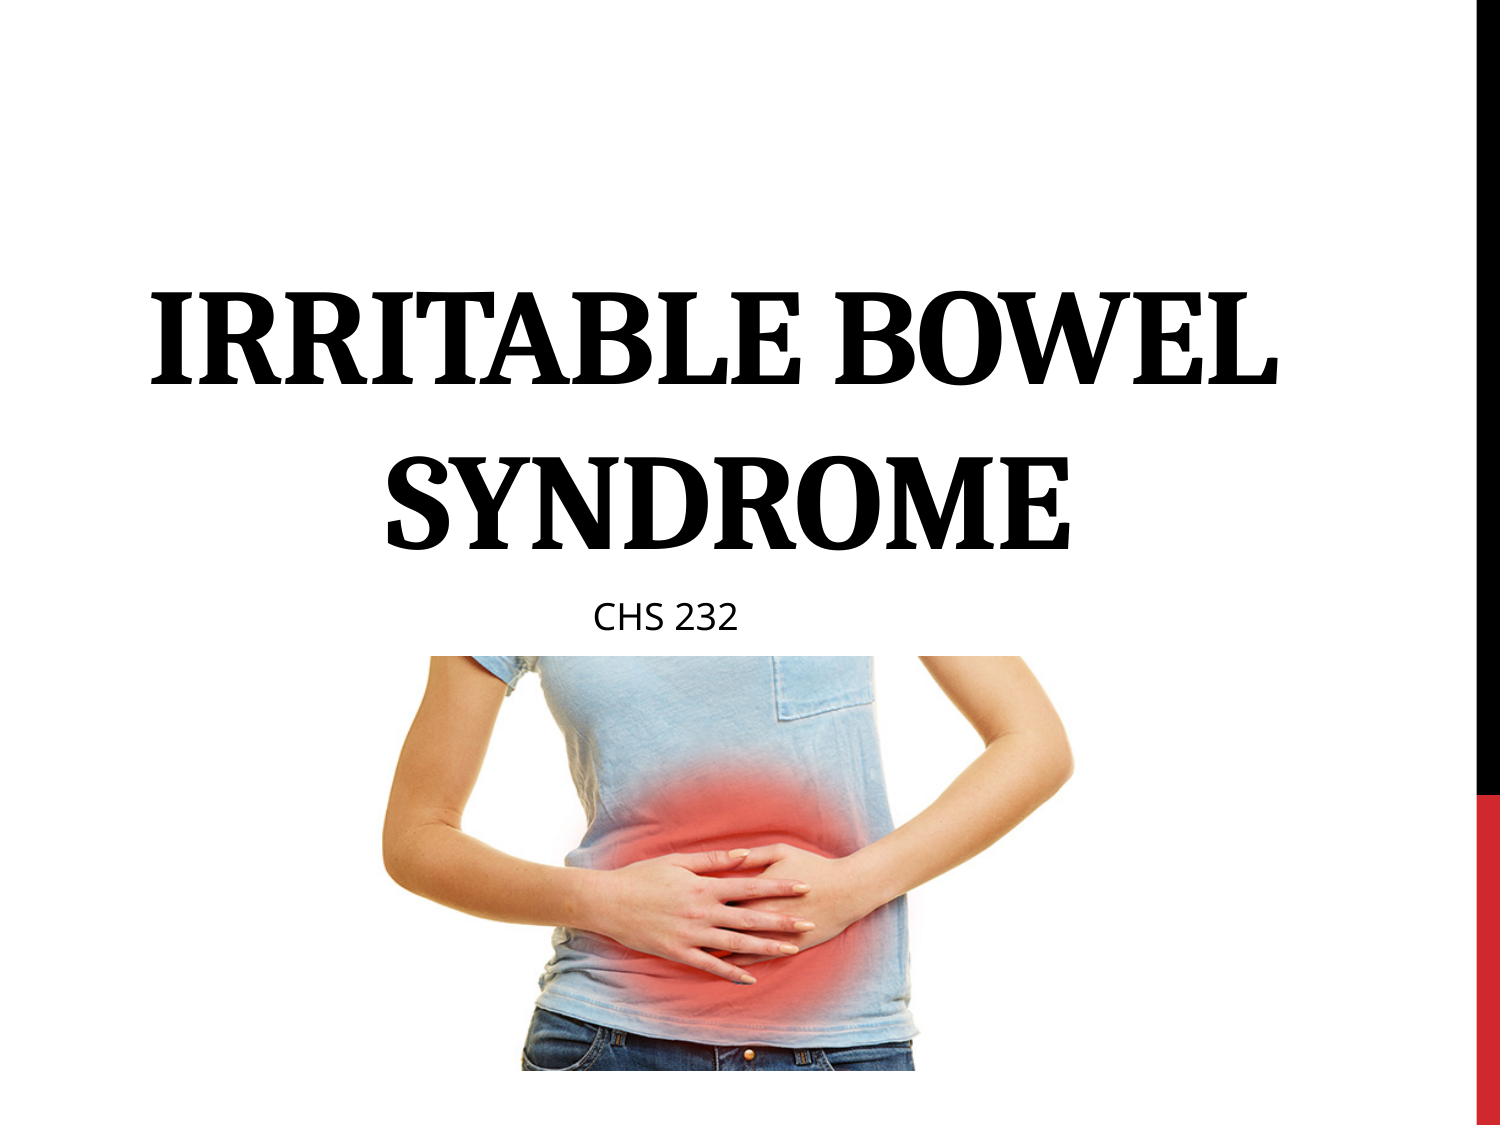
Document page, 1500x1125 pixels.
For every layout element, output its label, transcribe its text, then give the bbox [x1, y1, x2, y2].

text_box CHS 232 [577, 585, 754, 646]
title Irritable bowel syndrome [75, 37, 1350, 788]
picture [347, 655, 1132, 1071]
